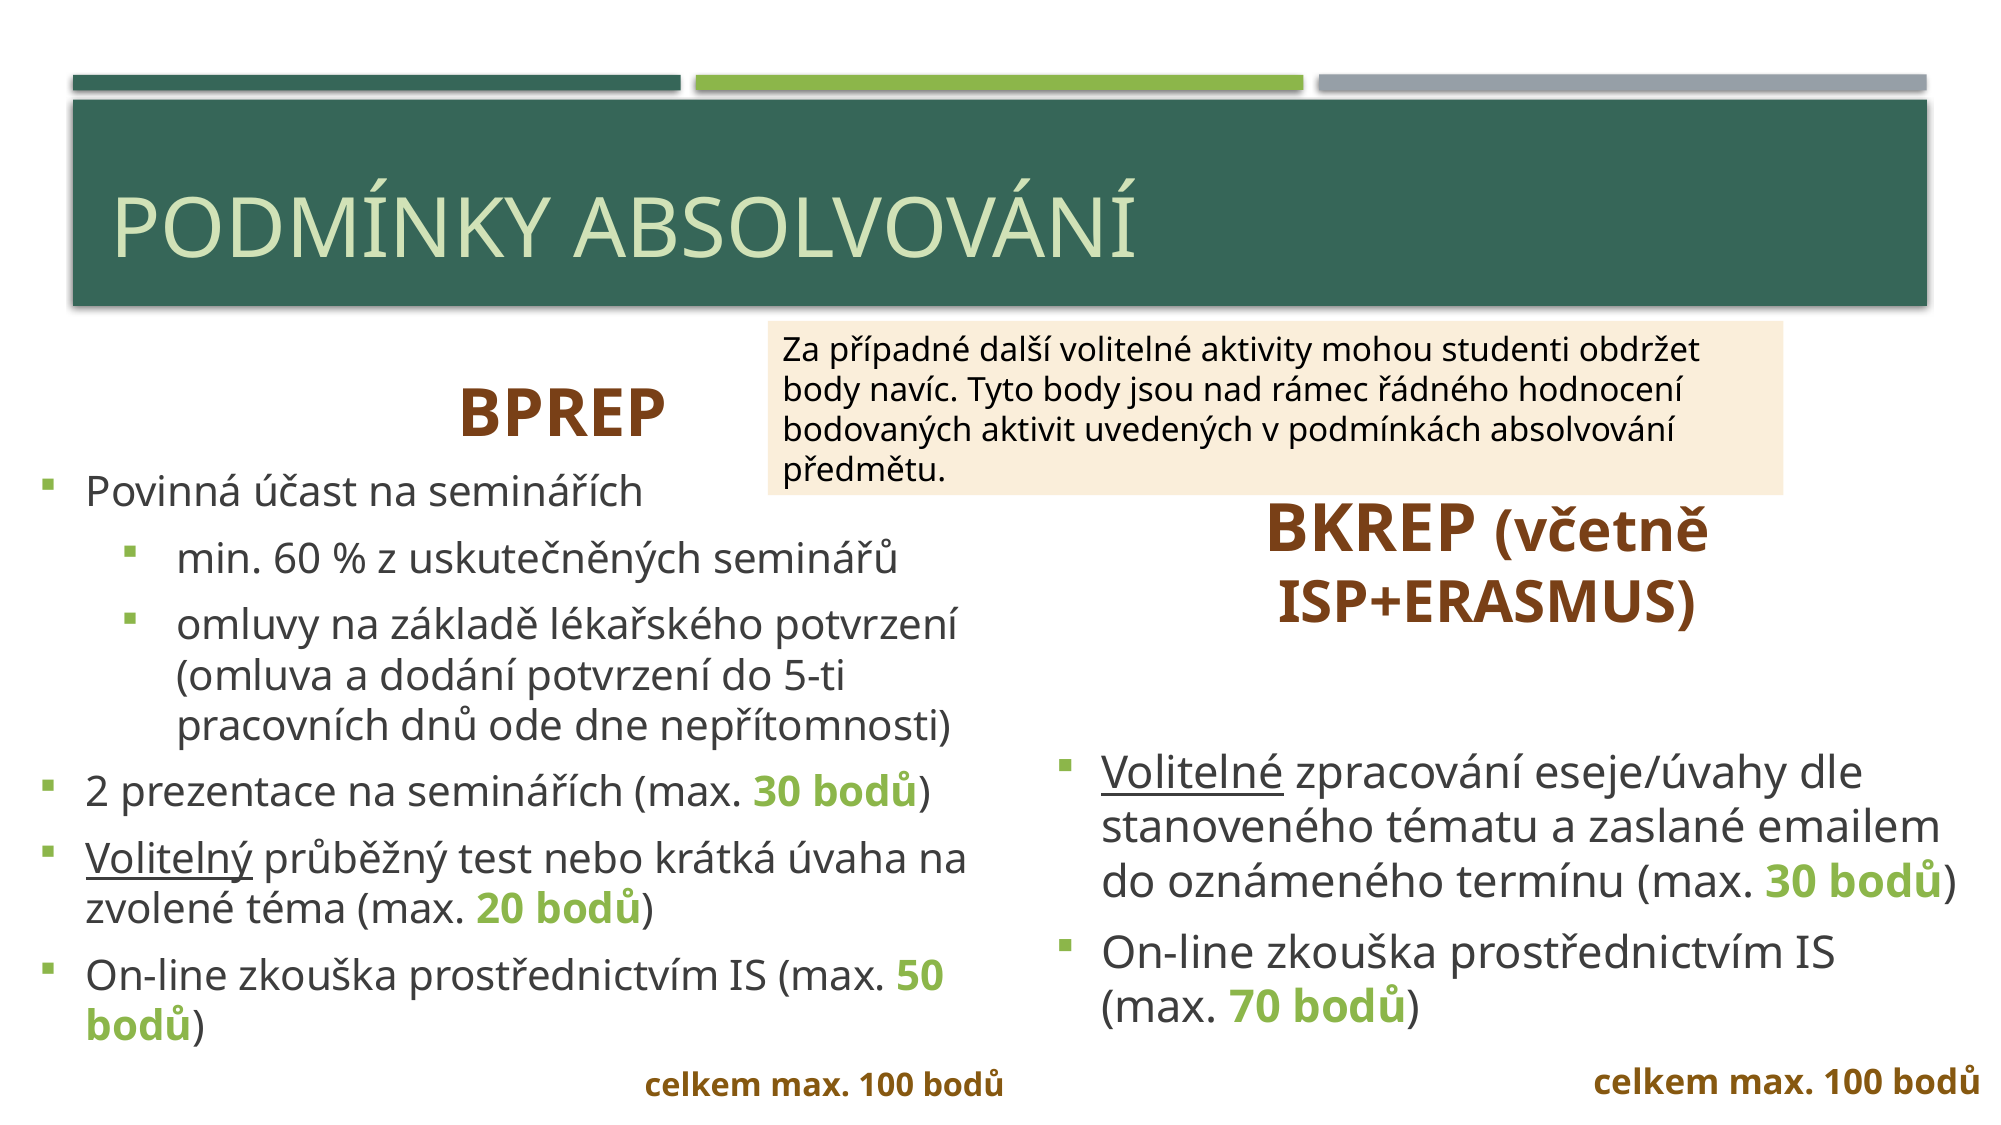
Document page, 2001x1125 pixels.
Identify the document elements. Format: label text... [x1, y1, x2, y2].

list Povinná účast na seminářích min. 60 % z uskutečněných seminářů omluvy na základě lékařského potvrzení (omluva a dodání potvrzení do 5-ti pracovních dnů ode dne nepřítomnosti) 2 prezentace na seminářích (max. 30 bodů) Volitelný průběžný test nebo krátká úvaha na zvolené téma (max. 20 bodů) On-line zkouška prostřednictvím IS (max. 50 bodů) celkem max. 100 bodů [24, 457, 1020, 1125]
text_box Za případné další volitelné aktivity mohou studenti obdržet body navíc. Tyto body jsou nad rámec řádného hodnocení bodovaných aktivit uvedených v podmínkách absolvování předmětu. [767, 320, 1784, 496]
list Volitelné zpracování eseje/úvahy dle stanoveného tématu a zaslané emailem do oznámeného termínu (max. 30 bodů) On-line zkouška prostřednictvím IS (max. 70 bodů) celkem max. 100 bodů [1040, 736, 1997, 1125]
title Podmínky absolvování [95, 119, 1905, 282]
list BPREP [145, 369, 767, 457]
list BKREP (včetně ISP+ERASMUS) [1070, 483, 1905, 642]
